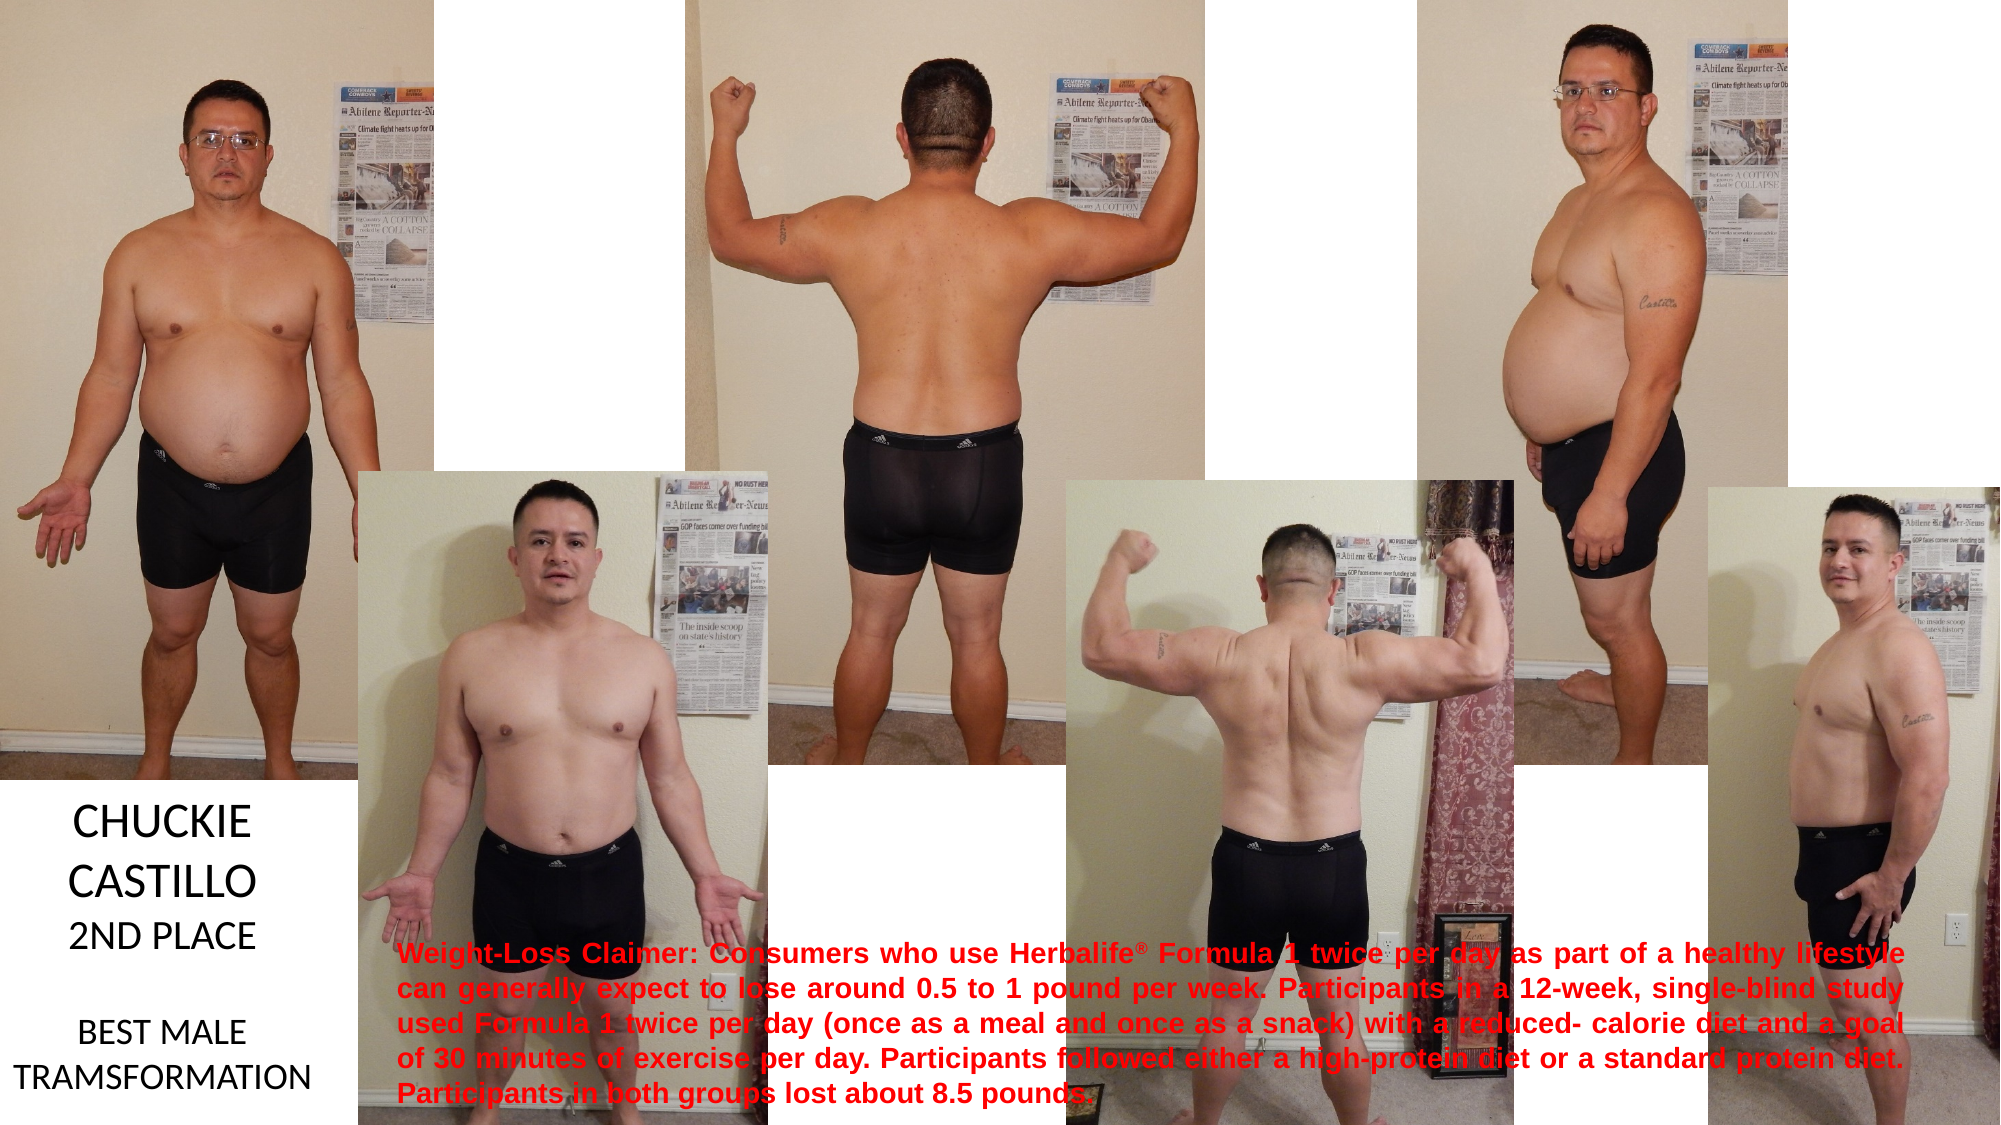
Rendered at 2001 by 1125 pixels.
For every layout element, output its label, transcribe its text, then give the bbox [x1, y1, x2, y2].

text_box Weight-Loss Claimer: Consumers who use Herbalife® Formula 1 twice per day as part of a healthy lifestyle can generally expect to lose around 0.5 to 1 pound per week. Participants in a 12-week, single-blind study used Formula 1 twice per day (once as a meal and once as a snack) with a reduced- calorie diet and a goal of 30 minutes of exercise per day. Participants followed either a high-protein diet or a standard protein diet. Participants in both groups lost about 8.5 pounds. [1514, 947, 1708, 1097]
text_box CHUCKIE CASTILLO 2ND PLACE BEST MALE TRAMSFORMATION [0, 781, 335, 1125]
text_box Weight-Loss Claimer: Consumers who use Herbalife® Formula 1 twice per day as part of a healthy lifestyle can generally expect to lose around 0.5 to 1 pound per week. Participants in a 12-week, single-blind study used Formula 1 twice per day (once as a meal and once as a snack) with a reduced- calorie diet and a goal of 30 minutes of exercise per day. Participants followed either a high-protein diet or a standard protein diet. Participants in both groups lost about 8.5 pounds. [768, 947, 1066, 1097]
picture [0, 0, 2000, 1125]
